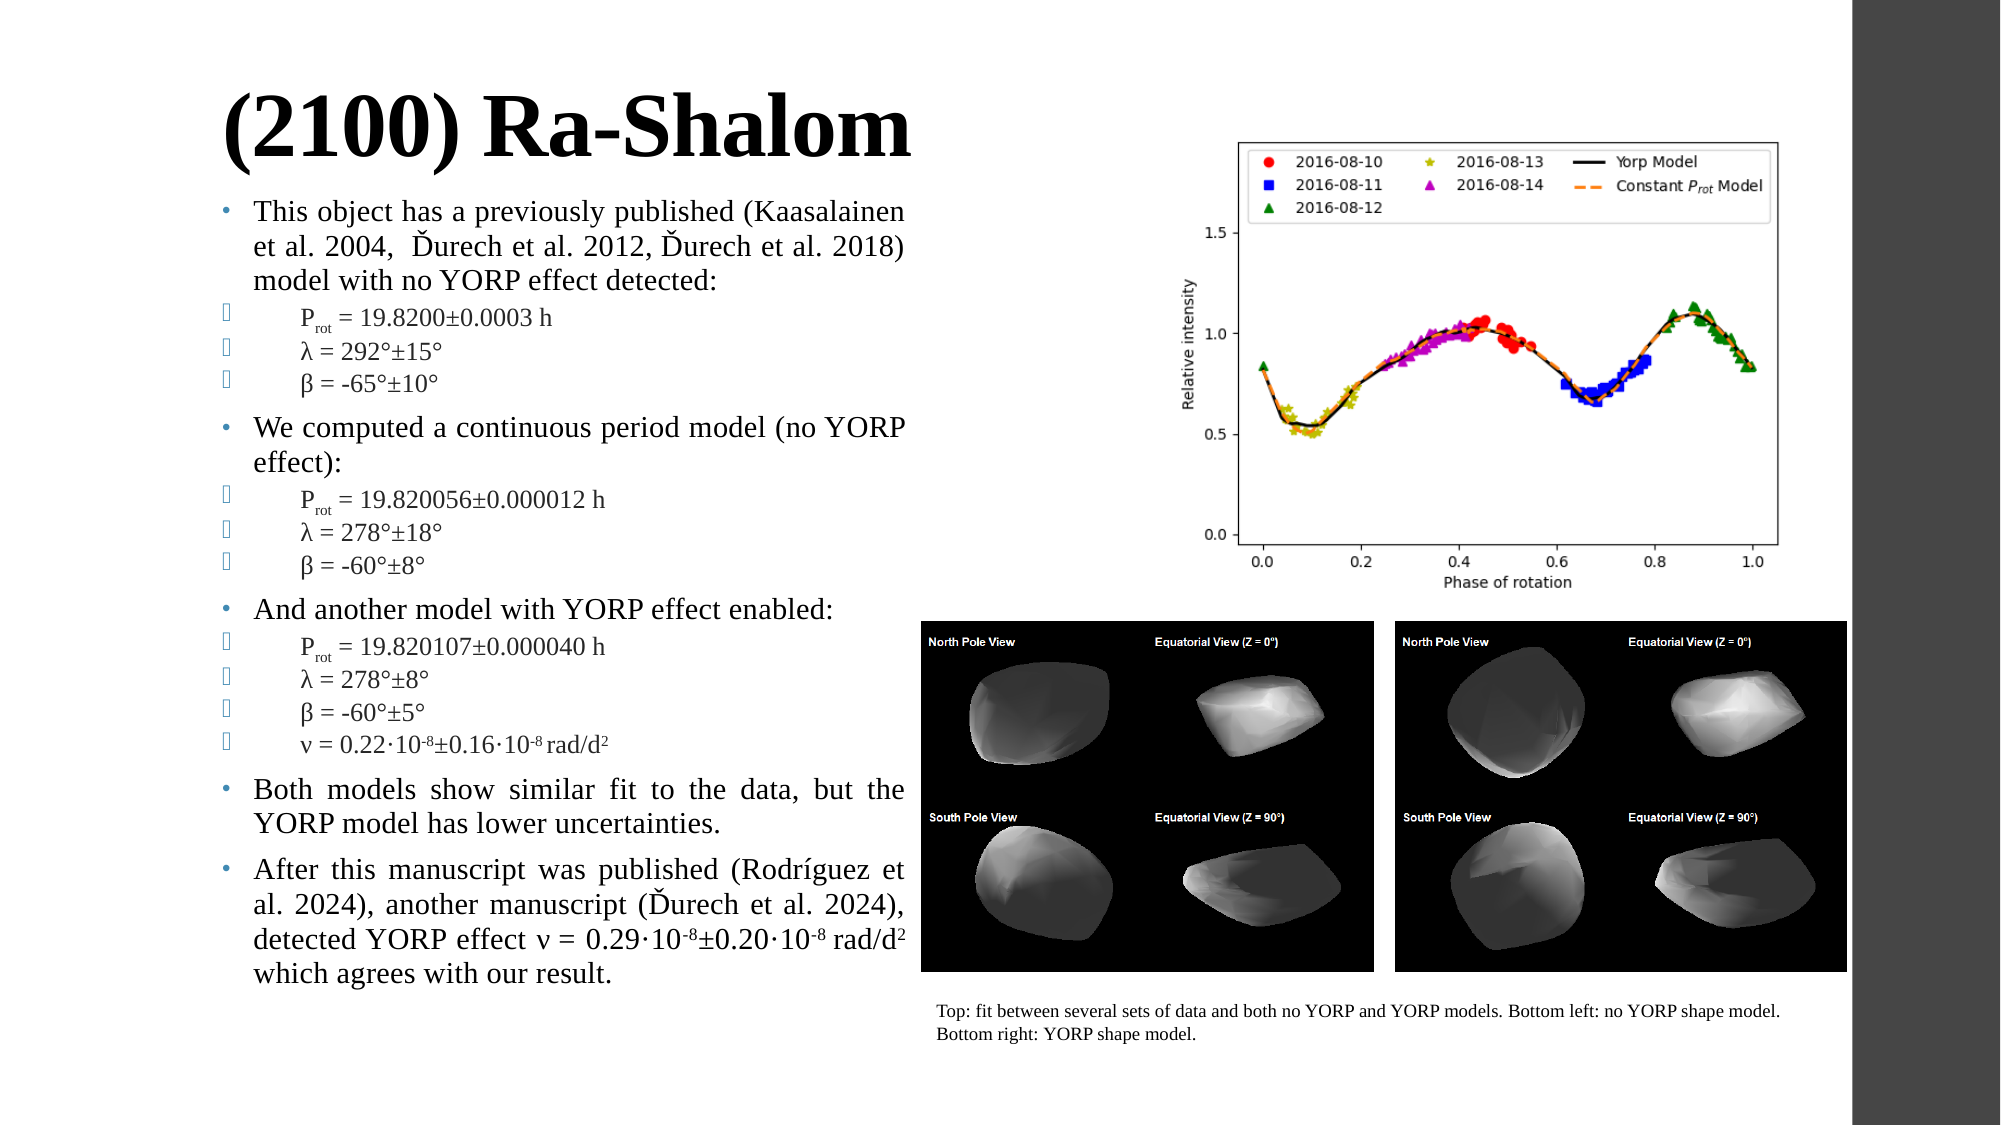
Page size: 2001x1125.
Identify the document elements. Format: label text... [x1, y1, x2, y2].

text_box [921, 79, 1848, 1053]
list This object has a previously published (Kaasalainen et al. 2004, Ďurech et al. 2012, Ďurech et al. 2018) model with no YORP effect detected: Prot = 19.8200±0.0003 h λ = 292°±15° β = -65°±10° We computed a continuous period model (no YORP effect): Prot = 19.820056±0.000012 h λ = 278°±18° β = -60°±8° And another model with YORP effect enabled: Prot = 19.820107±0.000040 h λ = 278°±8° β = -60°±5° ν = 0.22·10-8±0.16·10-8 rad/d2 Both models show similar fit to the data, but the YORP model has lower uncertainties. After this manuscript was published (Rodríguez et al. 2024), another manuscript (Ďurech et al. 2024), detected YORP effect ν = 0.29·10-8±0.20·10-8 rad/d2 which agrees with our result. [206, 186, 914, 1017]
title (2100) Ra-Shalom [206, 60, 1797, 184]
